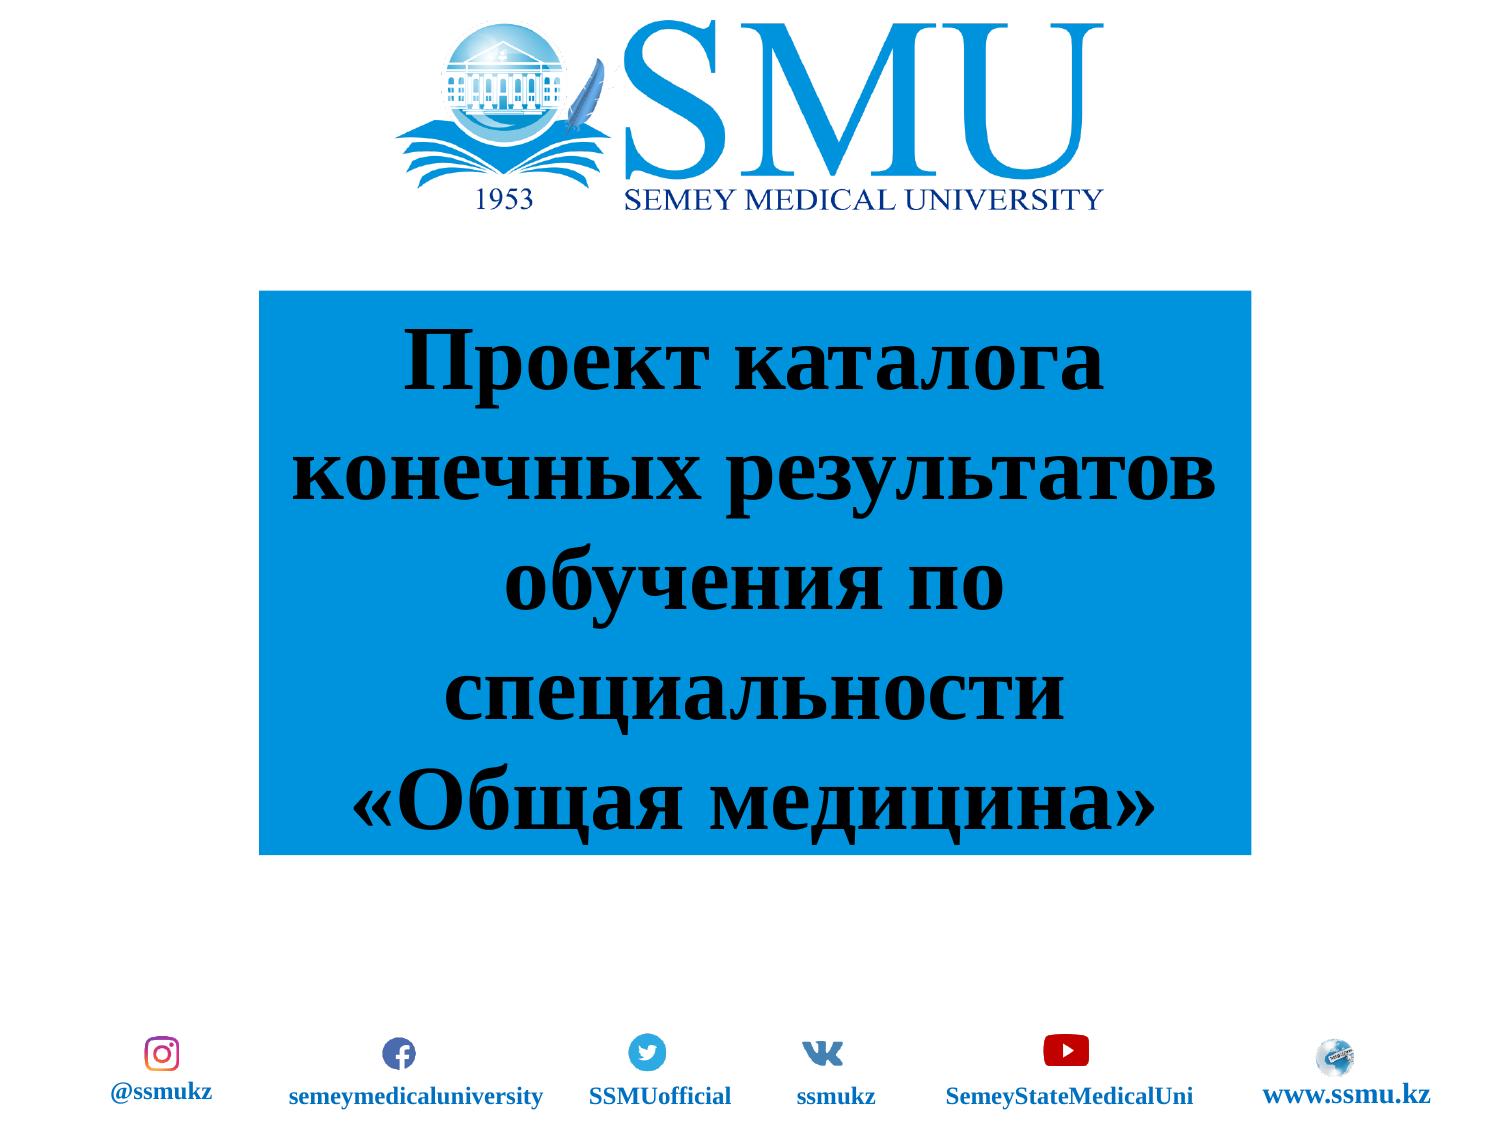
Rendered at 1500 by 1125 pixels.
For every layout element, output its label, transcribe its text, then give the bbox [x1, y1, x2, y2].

text_box semeymedicaluniversity [274, 1072, 560, 1117]
picture [799, 1032, 845, 1071]
picture [380, 1034, 417, 1071]
picture [394, 18, 1104, 210]
text_box SemeyStateMedicalUni [930, 1072, 1209, 1117]
picture [144, 1035, 179, 1071]
picture [1043, 1033, 1089, 1066]
picture [626, 1031, 668, 1073]
text_box SSMUofficial [573, 1072, 747, 1117]
text_box www.ssmu.kz [1247, 1067, 1447, 1117]
text_box @ssmukz [95, 1067, 242, 1113]
picture [1315, 1038, 1354, 1077]
text_box Проект каталога конечных результатов обучения по специальности «Общая медицина» [259, 290, 1252, 856]
text_box ssmukz [782, 1072, 892, 1117]
